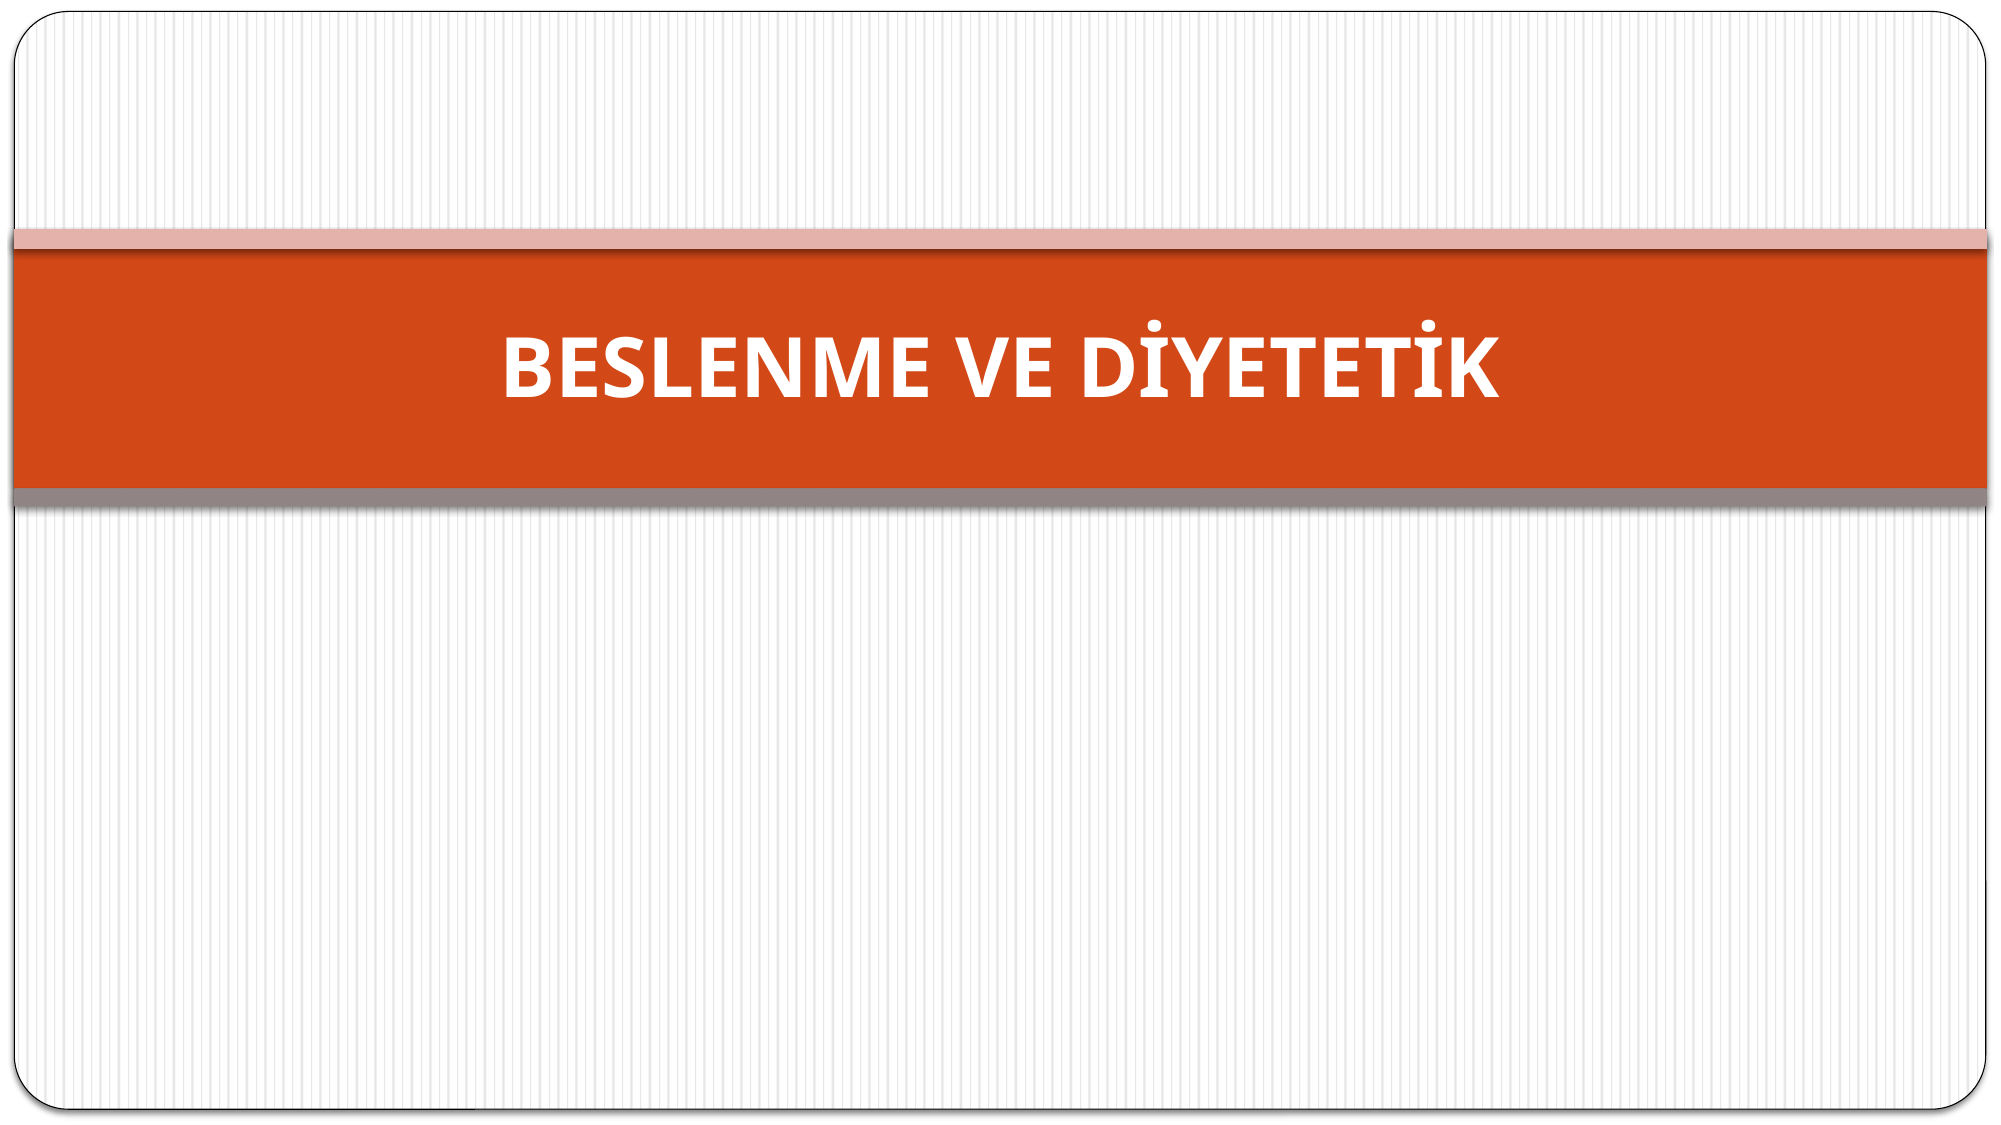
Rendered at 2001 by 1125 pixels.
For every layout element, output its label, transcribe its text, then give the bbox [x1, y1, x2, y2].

title BESLENME VE DİYETETİK [99, 247, 1900, 489]
